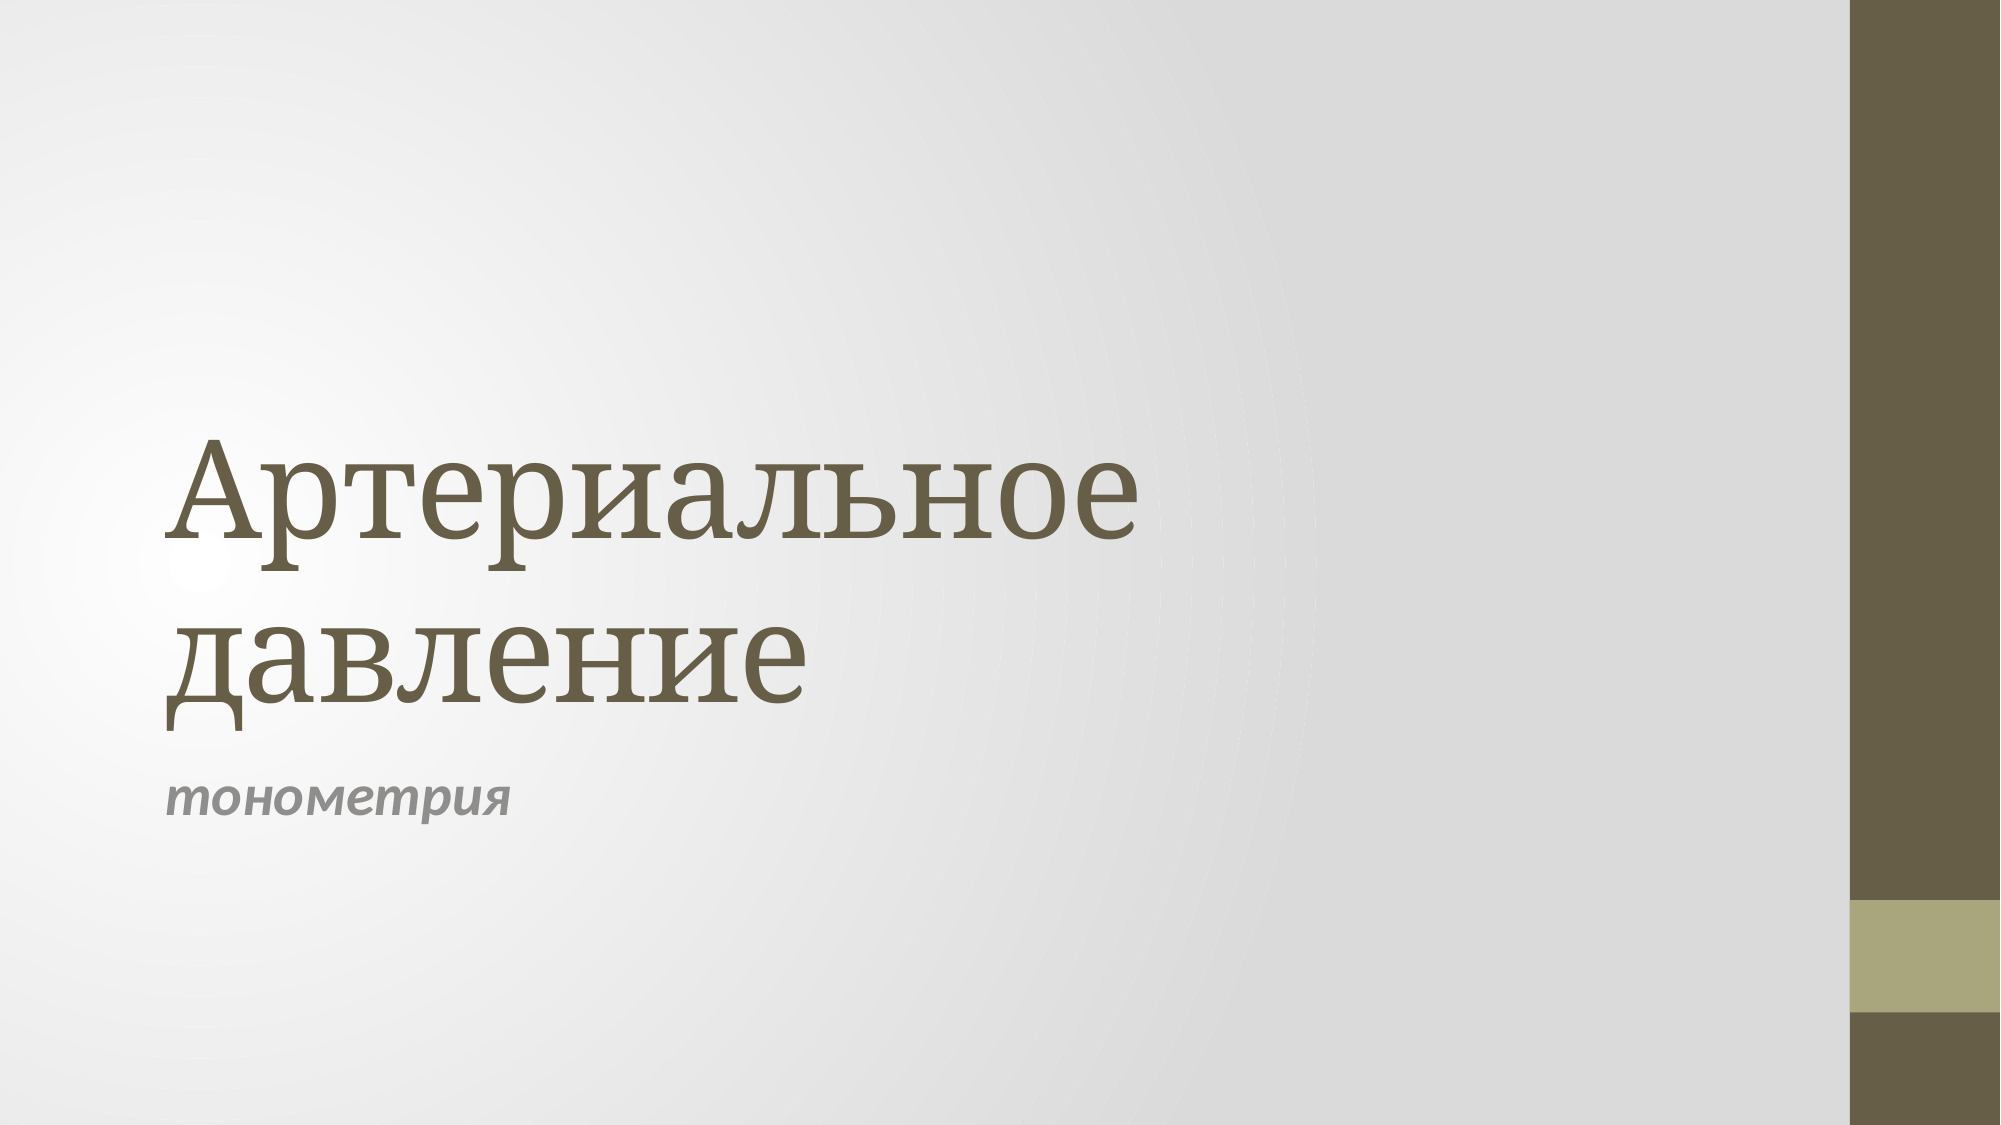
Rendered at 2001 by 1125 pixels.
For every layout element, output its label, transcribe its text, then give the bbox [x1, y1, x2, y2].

title Артериальное давление [150, 312, 1800, 738]
subtitle тонометрия [150, 750, 1564, 925]
